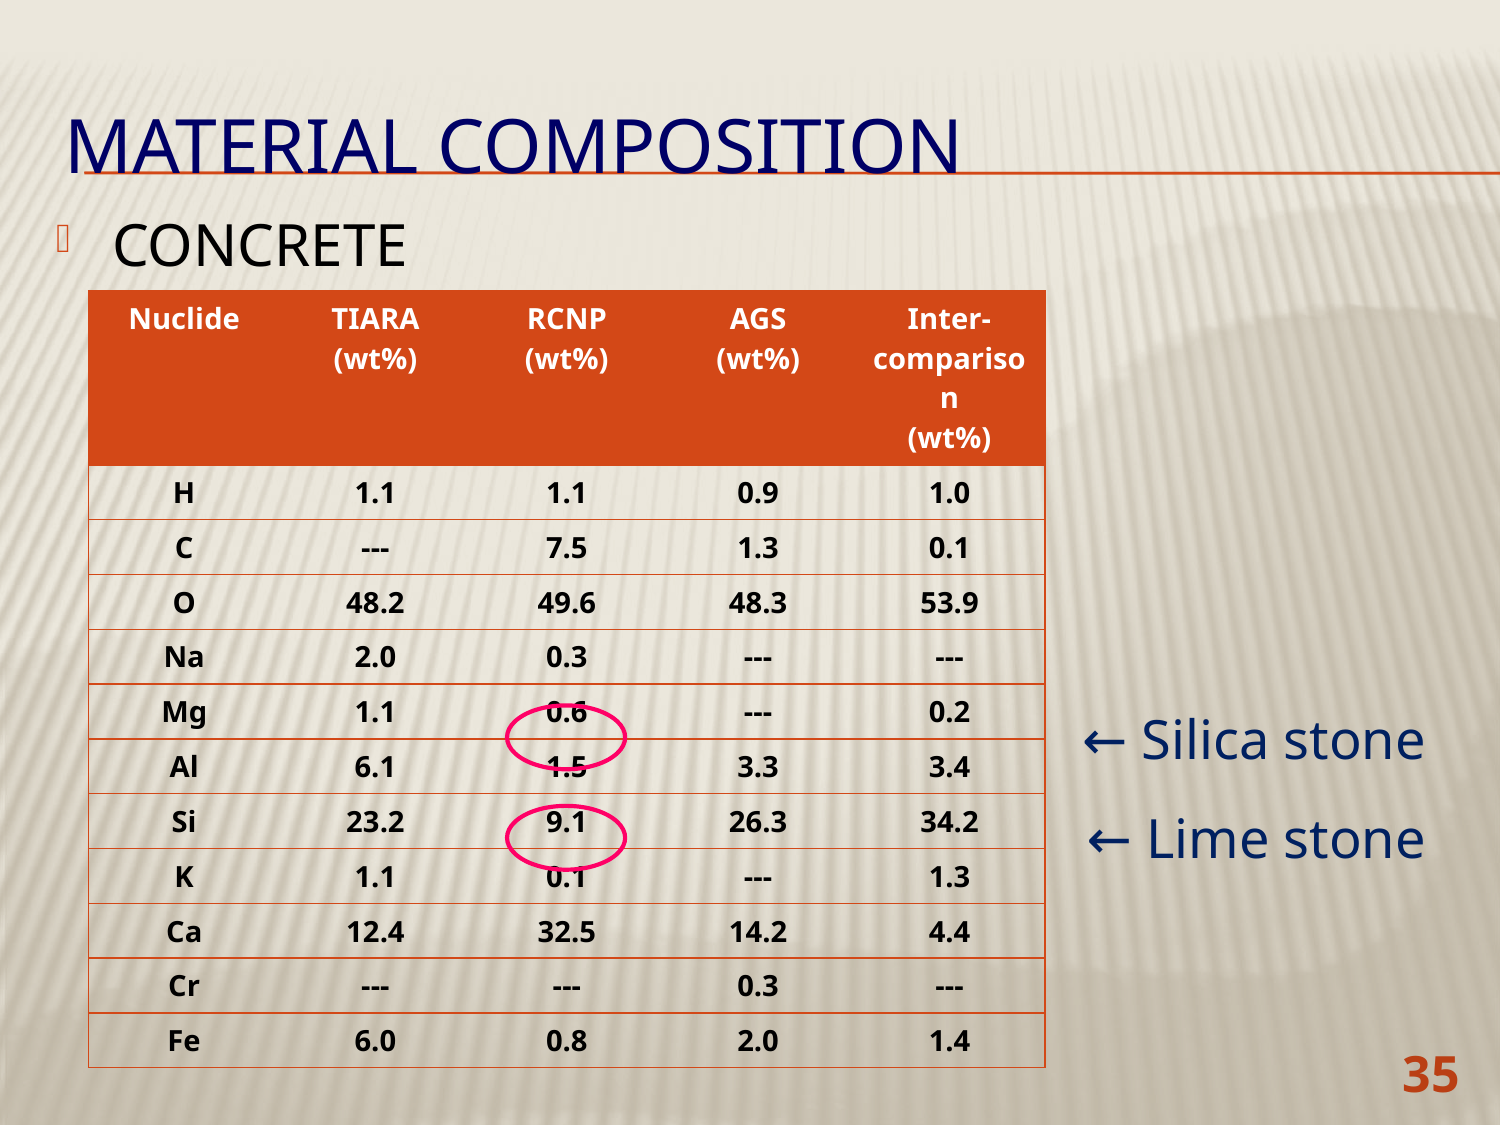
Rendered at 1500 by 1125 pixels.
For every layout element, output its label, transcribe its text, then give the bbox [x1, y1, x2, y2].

text_box [504, 703, 628, 772]
table_cell 2.0 [280, 630, 471, 683]
table_cell 4.4 [854, 904, 1044, 957]
table_cell --- [280, 520, 471, 574]
table_header Nuclide [89, 292, 280, 464]
table_cell 0.2 [854, 685, 1044, 738]
table_cell 1.1 [280, 685, 471, 738]
table_cell Si [89, 794, 280, 848]
table_cell 1.4 [854, 1014, 1044, 1067]
list CONCRETE [41, 208, 1459, 551]
table_cell --- [471, 959, 663, 1012]
table_cell 0.8 [471, 1014, 663, 1067]
table_header Inter-comparison (wt%) [854, 292, 1044, 464]
table_cell 26.3 [663, 794, 854, 848]
table_cell 0.3 [663, 959, 854, 1012]
table_cell --- [663, 630, 854, 683]
table_cell Na [89, 630, 280, 683]
table_cell O [89, 575, 280, 629]
table_cell Fe [89, 1014, 280, 1067]
table_cell --- [663, 685, 854, 738]
table_cell 34.2 [854, 794, 1044, 848]
table_cell --- [854, 959, 1044, 1012]
table_cell 53.9 [854, 575, 1044, 629]
table_cell 7.5 [471, 520, 663, 574]
table_cell 6.1 [280, 740, 471, 793]
text_box [504, 803, 628, 872]
table_cell 14.2 [663, 904, 854, 957]
table_cell C [89, 520, 280, 574]
table_cell 0.6 [471, 685, 663, 738]
table_cell Ca [89, 904, 280, 957]
table_cell 3.4 [854, 740, 1044, 793]
table_cell 0.9 [663, 466, 854, 519]
table_cell 0.3 [471, 630, 663, 683]
table_cell 1.5 [471, 740, 663, 793]
table_cell 32.5 [471, 904, 663, 957]
table_cell 3.3 [663, 740, 854, 793]
table_cell --- [663, 849, 854, 903]
table_cell 0.1 [471, 849, 663, 903]
table_cell 12.4 [280, 904, 471, 957]
text_box ← Silica stone [915, 700, 1441, 779]
table_cell Al [89, 740, 280, 793]
table_cell 23.2 [280, 794, 471, 848]
table_cell 48.3 [663, 575, 854, 629]
table_cell --- [854, 630, 1044, 683]
table_cell 6.0 [280, 1014, 471, 1067]
table_cell H [89, 466, 280, 519]
table_cell 1.0 [854, 466, 1044, 519]
table_cell 1.1 [280, 849, 471, 903]
table_cell 1.1 [280, 466, 471, 519]
table_cell --- [280, 959, 471, 1012]
table_cell Cr [89, 959, 280, 1012]
table_cell 0.1 [854, 520, 1044, 574]
table_cell 1.1 [471, 466, 663, 519]
table_cell 48.2 [280, 575, 471, 629]
table_cell 9.1 [471, 794, 663, 848]
table_cell 49.6 [471, 575, 663, 629]
table_cell K [89, 849, 280, 903]
table_cell 1.3 [663, 520, 854, 574]
title Material composition [50, 75, 1475, 213]
text_box ← Lime stone [915, 799, 1441, 878]
table_cell 1.3 [854, 849, 1044, 903]
table_header RCNP (wt%) [471, 292, 663, 464]
table_header TIARA (wt%) [280, 292, 471, 464]
table_cell Mg [89, 685, 280, 738]
table_cell 2.0 [663, 1014, 854, 1067]
slide_number 35 [1350, 1035, 1475, 1103]
table_header AGS (wt%) [663, 292, 854, 464]
